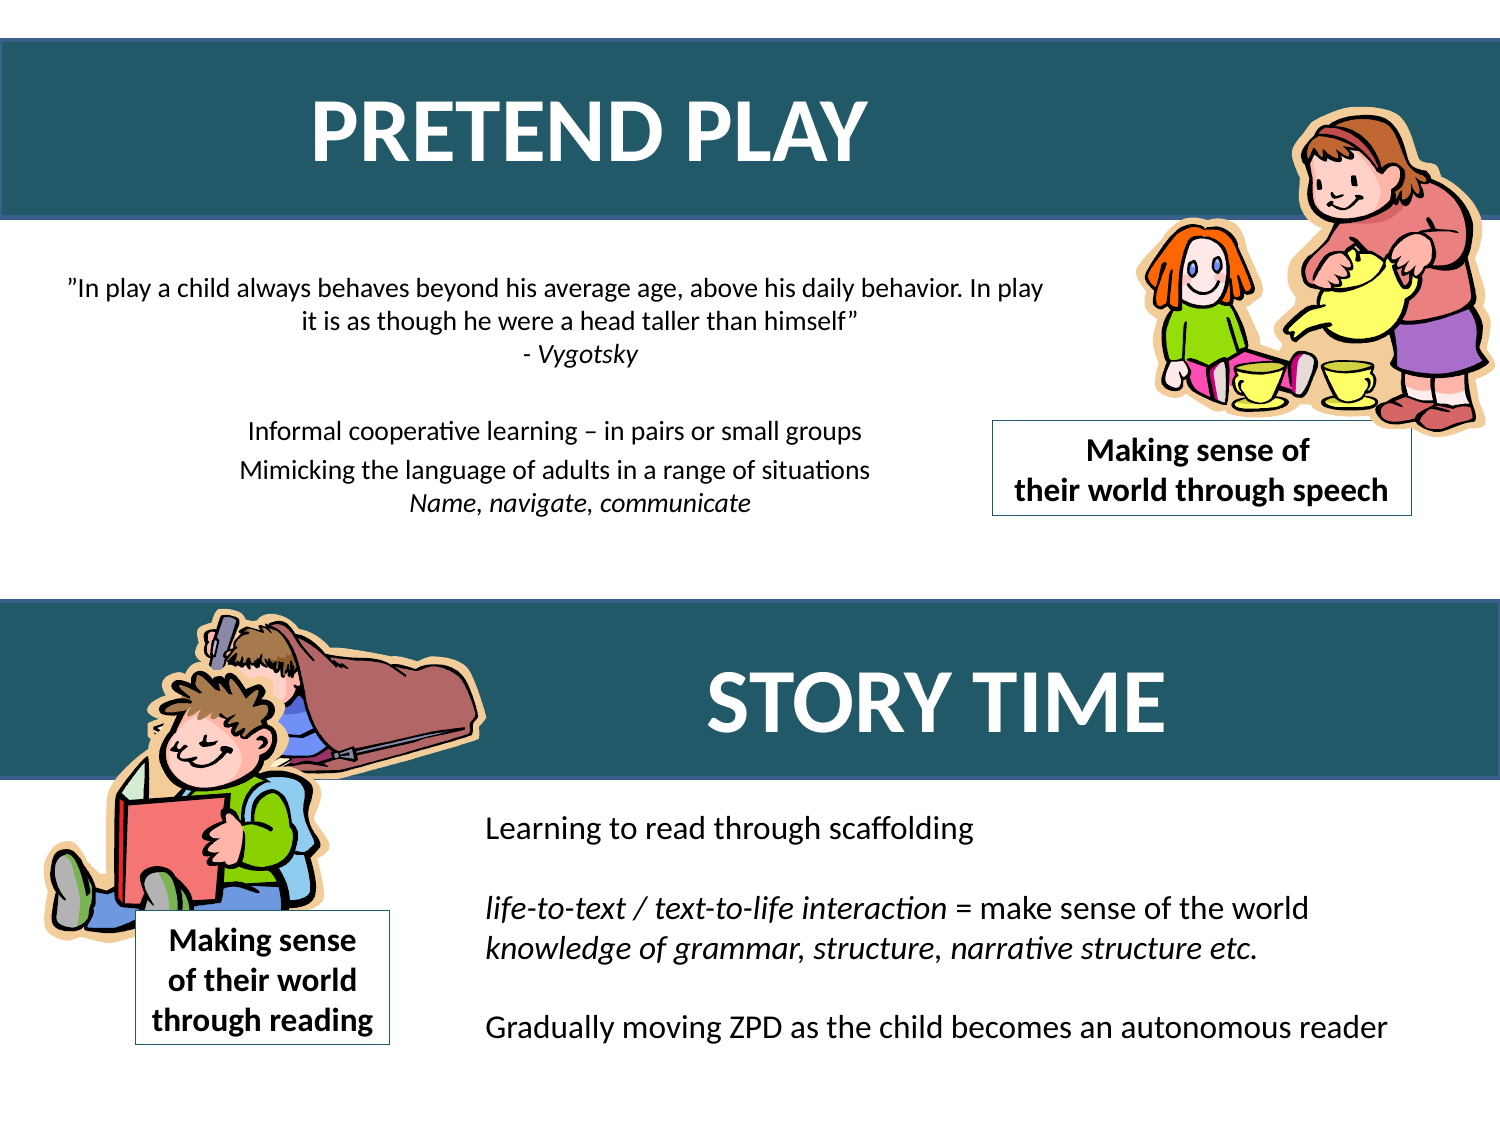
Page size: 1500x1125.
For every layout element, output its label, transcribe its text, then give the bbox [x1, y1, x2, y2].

picture [1135, 101, 1500, 443]
title PRETEND PLAY [98, 30, 1081, 219]
text_box Making sense of their world through speech [992, 420, 1412, 516]
text_box [0, 599, 1500, 780]
text_box Learning to read through scaffolding life-to-text / text-to-life interaction = make sense of the world knowledge of grammar, structure, narrative structure etc. Gradually moving ZPD as the child becomes an autonomous reader [470, 798, 1447, 1125]
picture [41, 603, 492, 962]
text_box [0, 38, 1500, 220]
text_box STORY TIME [545, 602, 1329, 790]
list ”In play a child always behaves beyond his average age, above his daily behavior. In play it is as though he were a head taller than himself” - Vygotsky Informal cooperative learning – in pairs or small groups Mimicking the language of adults in a range of situations Name, navigate, communicate [41, 262, 1069, 528]
text_box Making sense of their world through reading [135, 910, 390, 1045]
